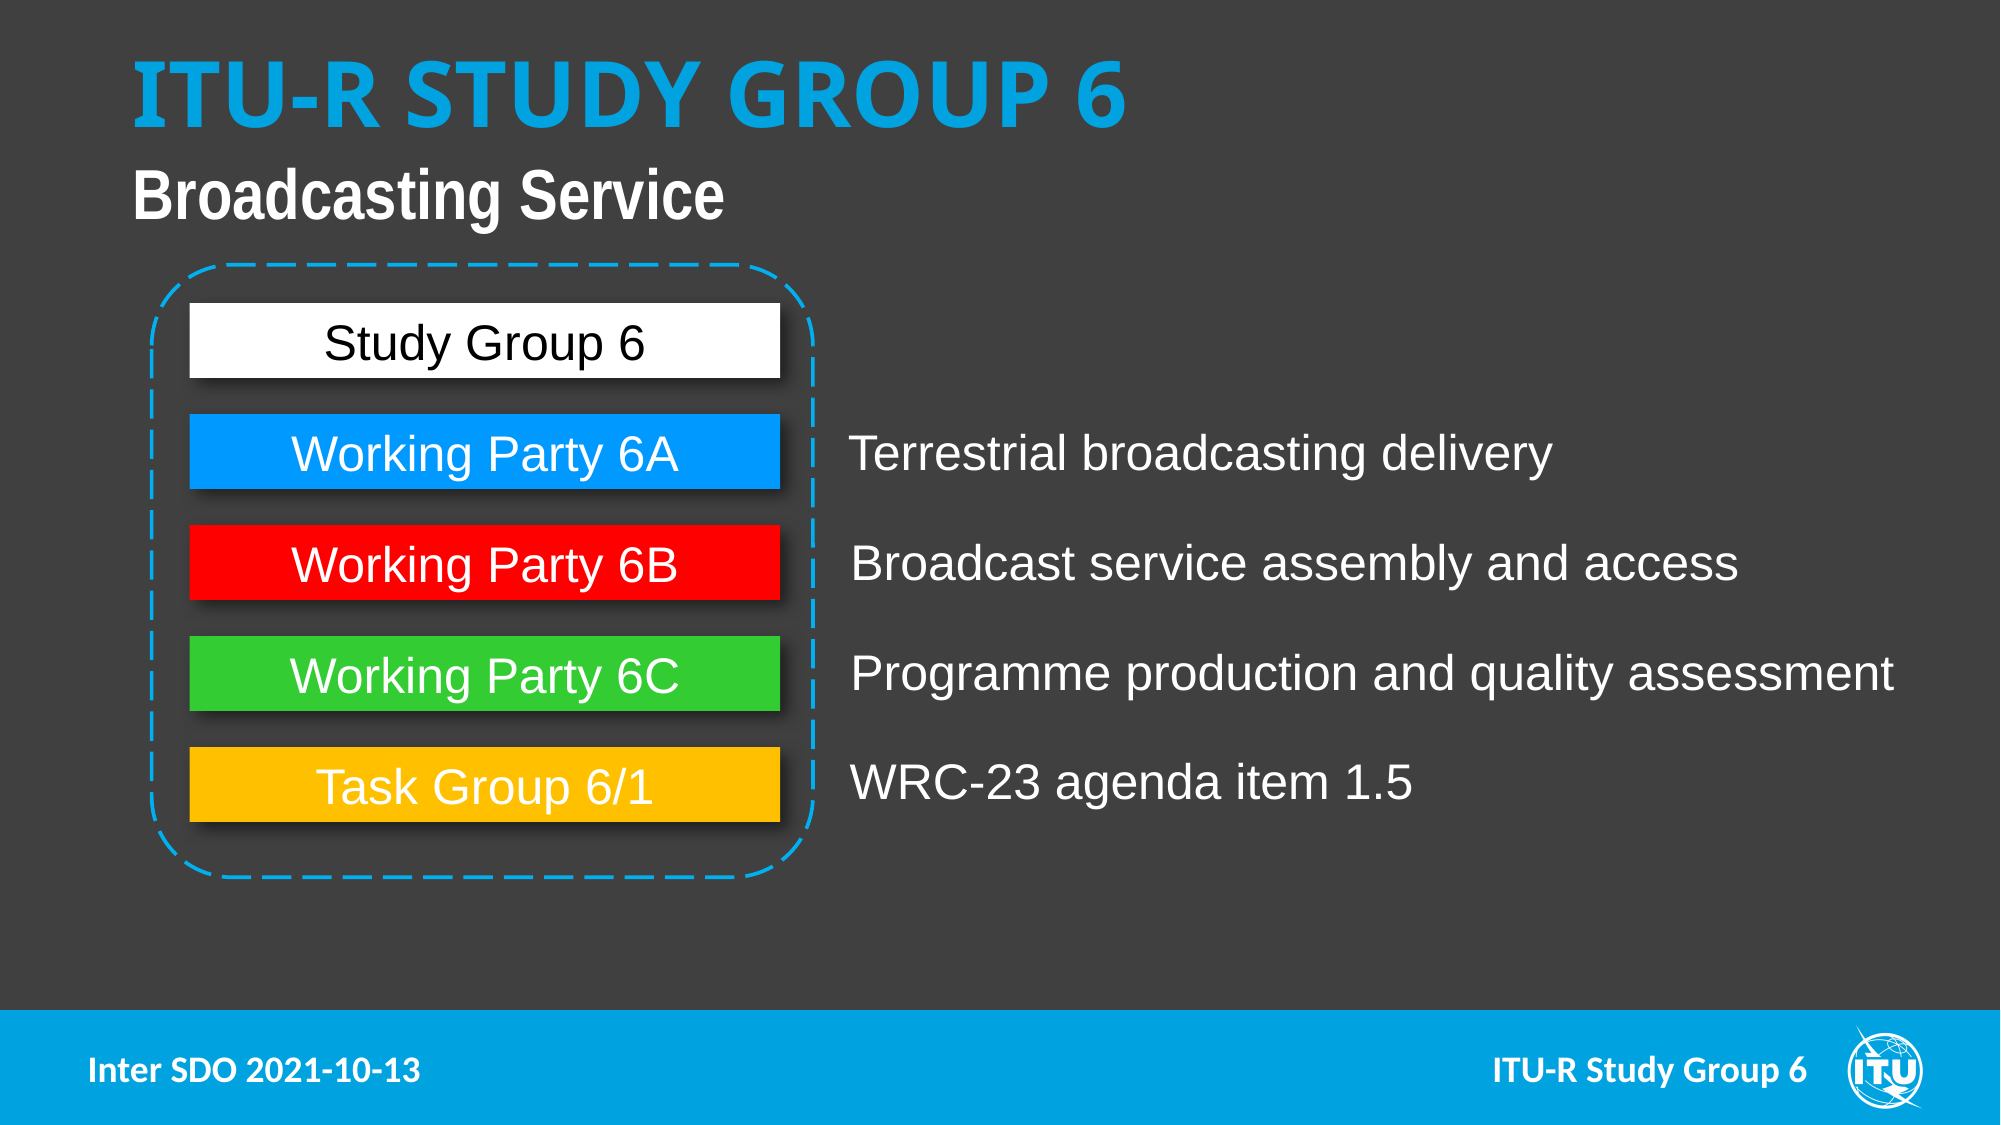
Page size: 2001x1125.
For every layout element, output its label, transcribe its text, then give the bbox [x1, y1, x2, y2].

picture [1848, 1034, 1922, 1108]
text_box Programme production and quality assessment [835, 632, 1911, 708]
text_box Terrestrial broadcasting delivery [833, 413, 1569, 488]
text_box Working Party 6A [189, 414, 781, 489]
text_box WRC-23 agenda item 1.5 [834, 742, 1429, 818]
text_box [150, 263, 814, 879]
title ITU-R Study Group 6 [118, 41, 1844, 150]
text_box Broadcasting Service [118, 150, 1912, 243]
text_box Broadcast service assembly and access [835, 522, 1755, 598]
text_box Study Group 6 [189, 303, 781, 378]
